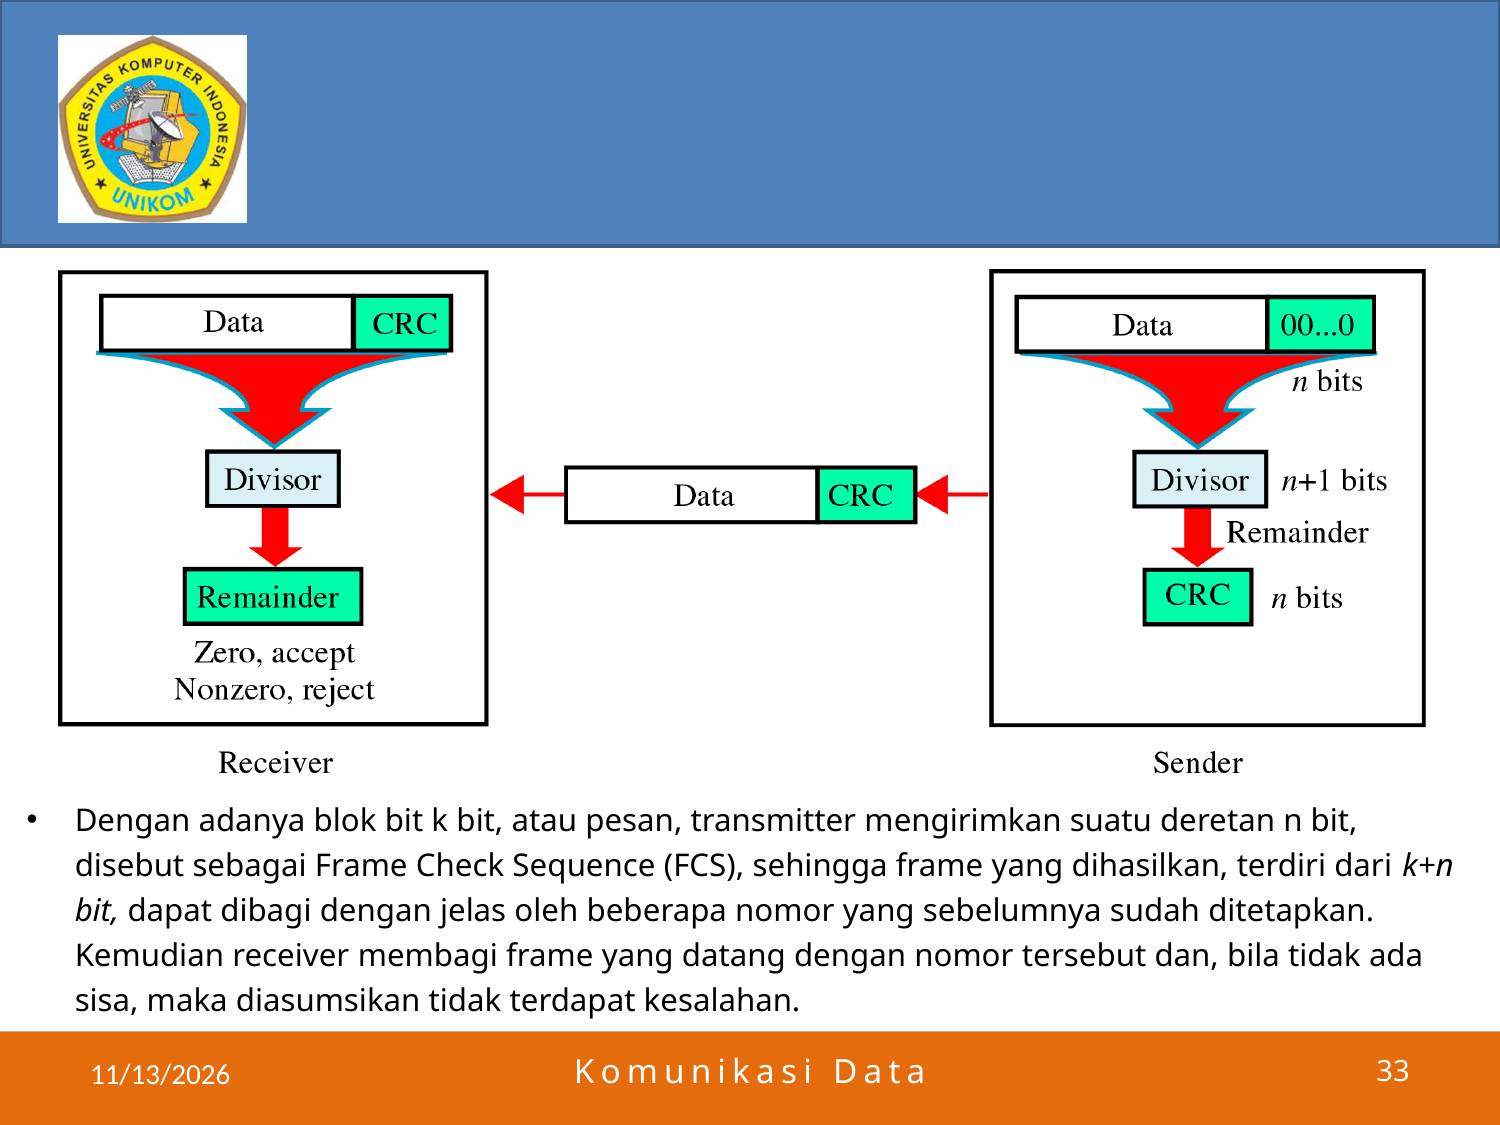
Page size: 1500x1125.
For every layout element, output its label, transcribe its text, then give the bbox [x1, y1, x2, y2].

slide_number 33 [1074, 1042, 1425, 1103]
picture [58, 35, 247, 223]
footer Komunikasi Data [512, 1042, 988, 1103]
picture [58, 269, 1426, 781]
list Dengan adanya blok bit k bit, atau pesan, transmitter mengirimkan suatu deretan n bit, disebut sebagai Frame Check Sequence (FCS), sehingga frame yang dihasilkan, terdiri dari k+n bit, dapat dibagi dengan jelas oleh beberapa nomor yang sebelumnya sudah ditetapkan. Kemudian receiver membagi frame yang datang dengan nomor tersebut dan, bila tidak ada sisa, maka diasumsikan tidak terdapat kesalahan. [11, 785, 1477, 1032]
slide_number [75, 1042, 425, 1103]
